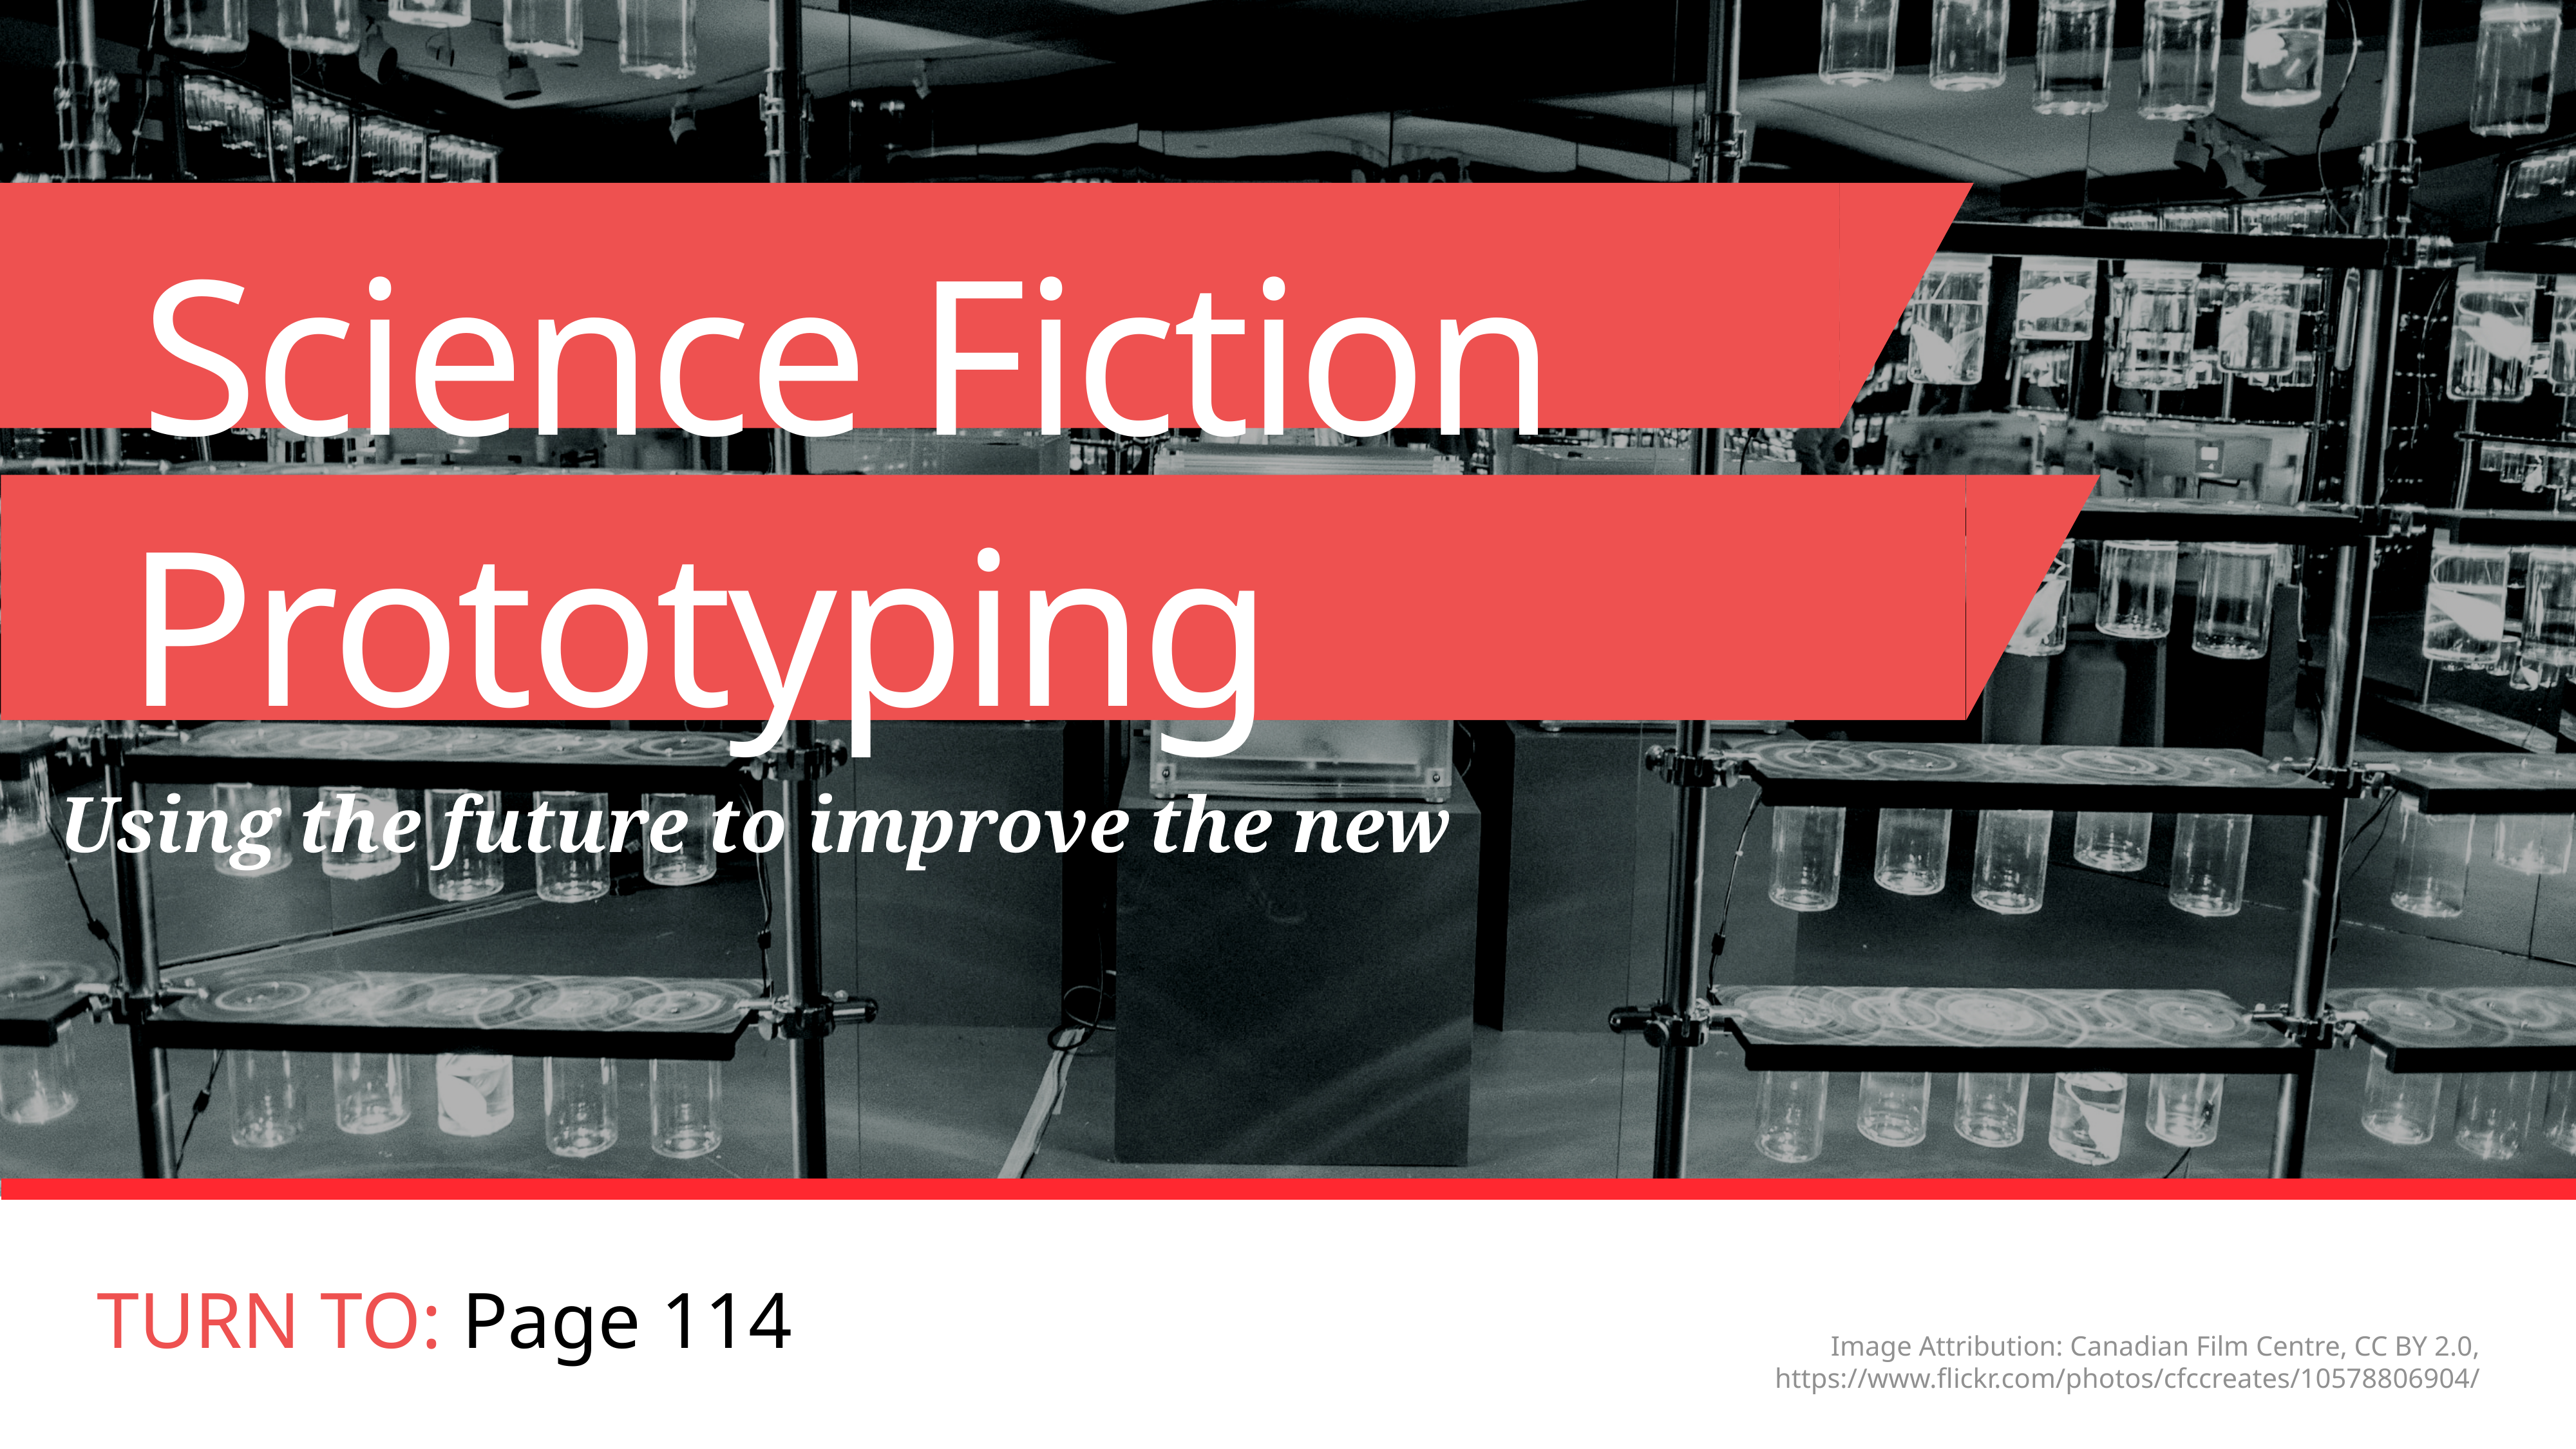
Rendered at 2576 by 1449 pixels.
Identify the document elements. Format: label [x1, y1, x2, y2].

text_box [0, 0, 2576, 1401]
